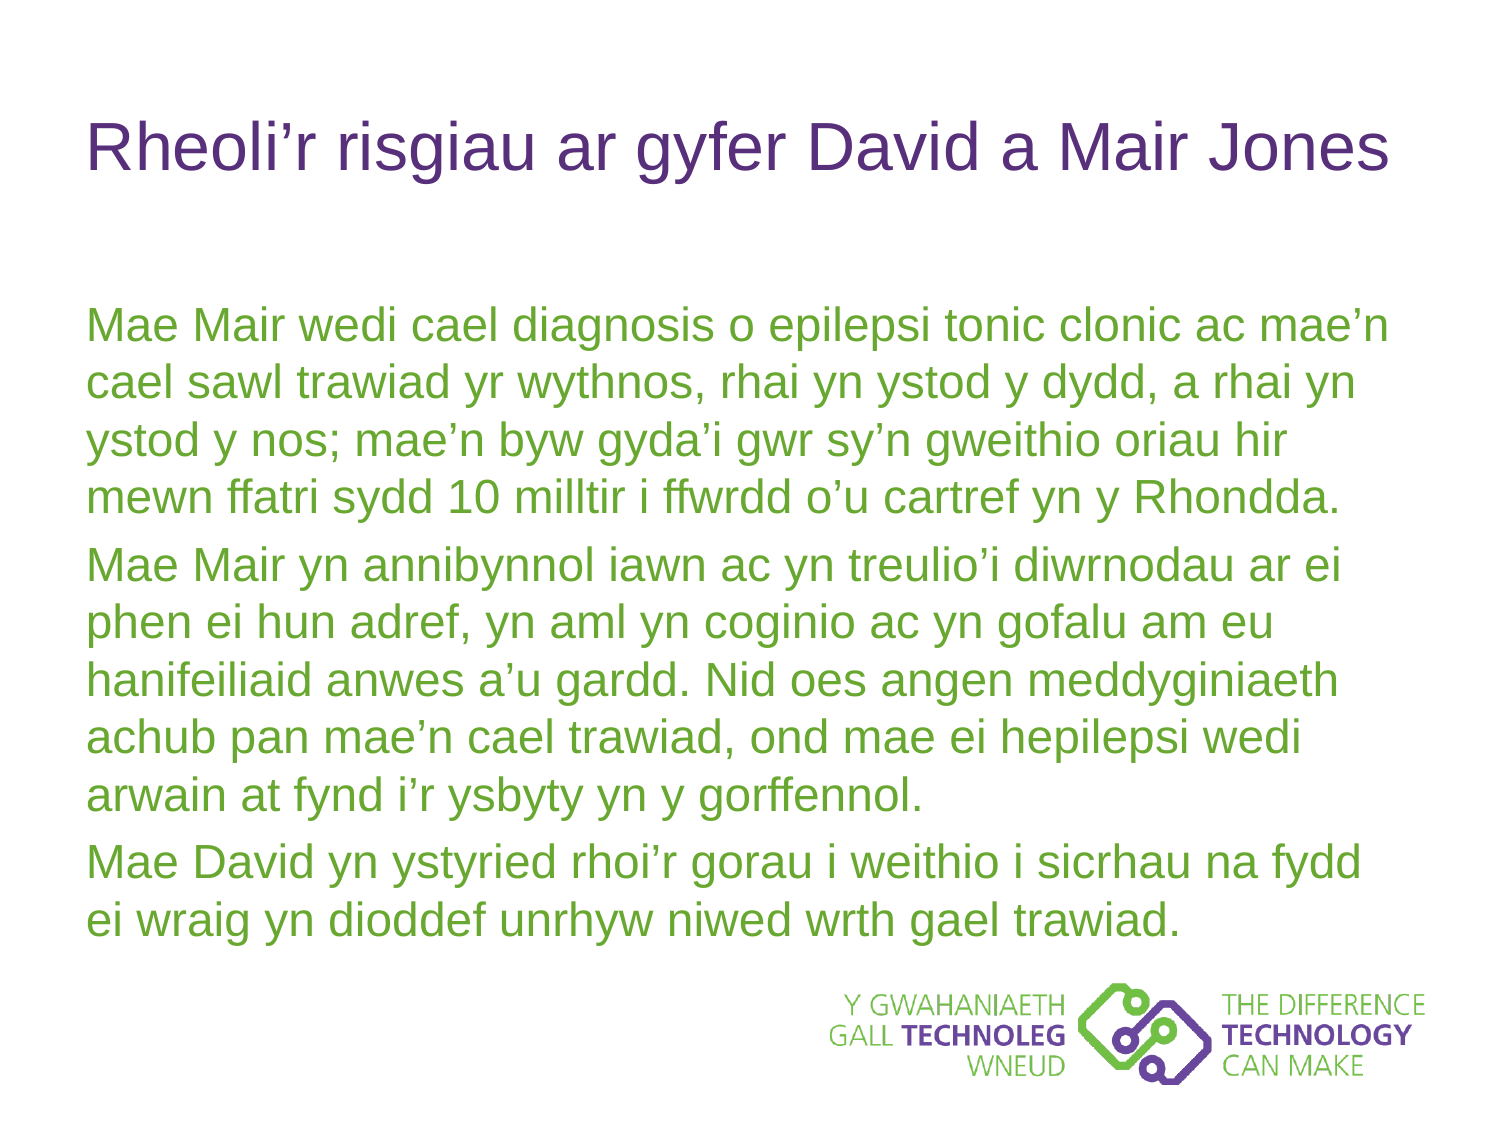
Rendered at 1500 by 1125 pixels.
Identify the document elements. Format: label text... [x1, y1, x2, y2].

title Rheoli’r risgiau ar gyfer David a Mair Jones [70, 60, 1430, 226]
list Mae Mair wedi cael diagnosis o epilepsi tonic clonic ac mae’n cael sawl trawiad yr wythnos, rhai yn ystod y dydd, a rhai yn ystod y nos; mae’n byw gyda’i gwr sy’n gweithio oriau hir mewn ffatri sydd 10 milltir i ffwrdd o’u cartref yn y Rhondda. Mae Mair yn annibynnol iawn ac yn treulio’i diwrnodau ar ei phen ei hun adref, yn aml yn coginio ac yn gofalu am eu hanifeiliaid anwes a’u gardd. Nid oes angen meddyginiaeth achub pan mae’n cael trawiad, ond mae ei hepilepsi wedi arwain at fynd i’r ysbyty yn y gorffennol. Mae David yn ystyried rhoi’r gorau i weithio i sicrhau na fydd ei wraig yn dioddef unrhyw niwed wrth gael trawiad. [70, 285, 1430, 965]
